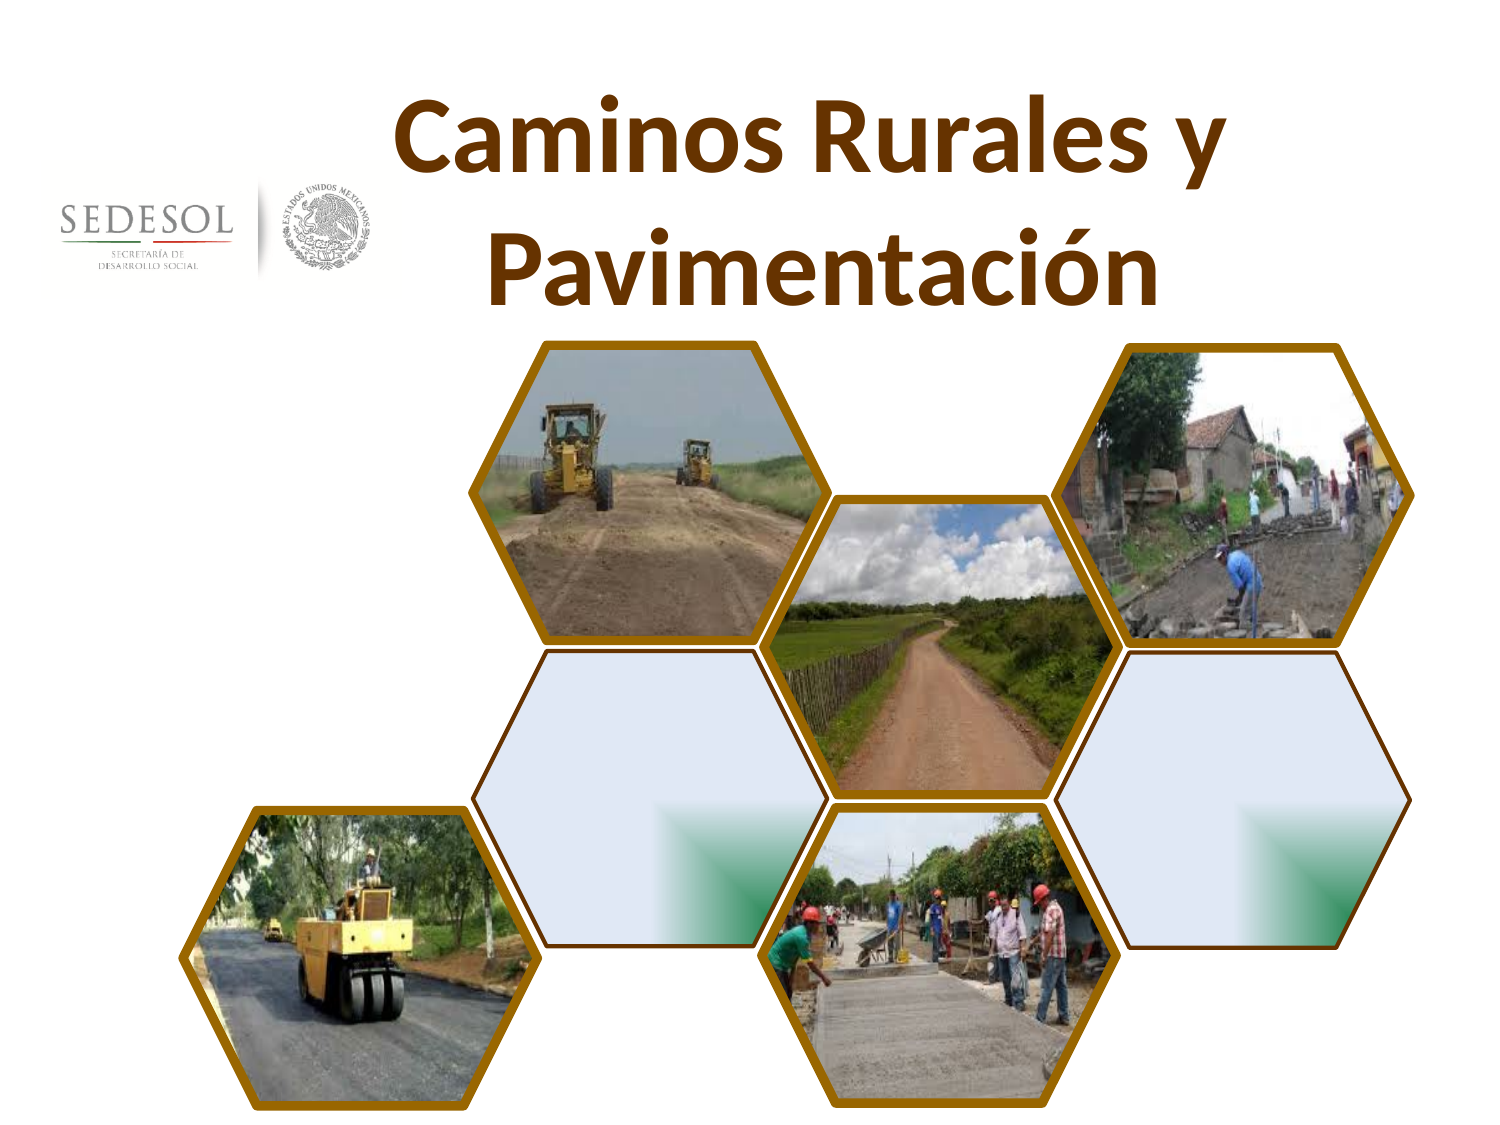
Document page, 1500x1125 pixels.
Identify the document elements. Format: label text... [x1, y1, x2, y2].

text_box [761, 497, 1121, 797]
text_box [470, 343, 830, 643]
text_box [759, 805, 1119, 1106]
picture [41, 160, 402, 299]
text_box Caminos Rurales y Pavimentación [378, 54, 1294, 335]
text_box [470, 648, 830, 949]
text_box [1053, 650, 1412, 950]
text_box [181, 808, 540, 1108]
text_box [1053, 345, 1412, 646]
